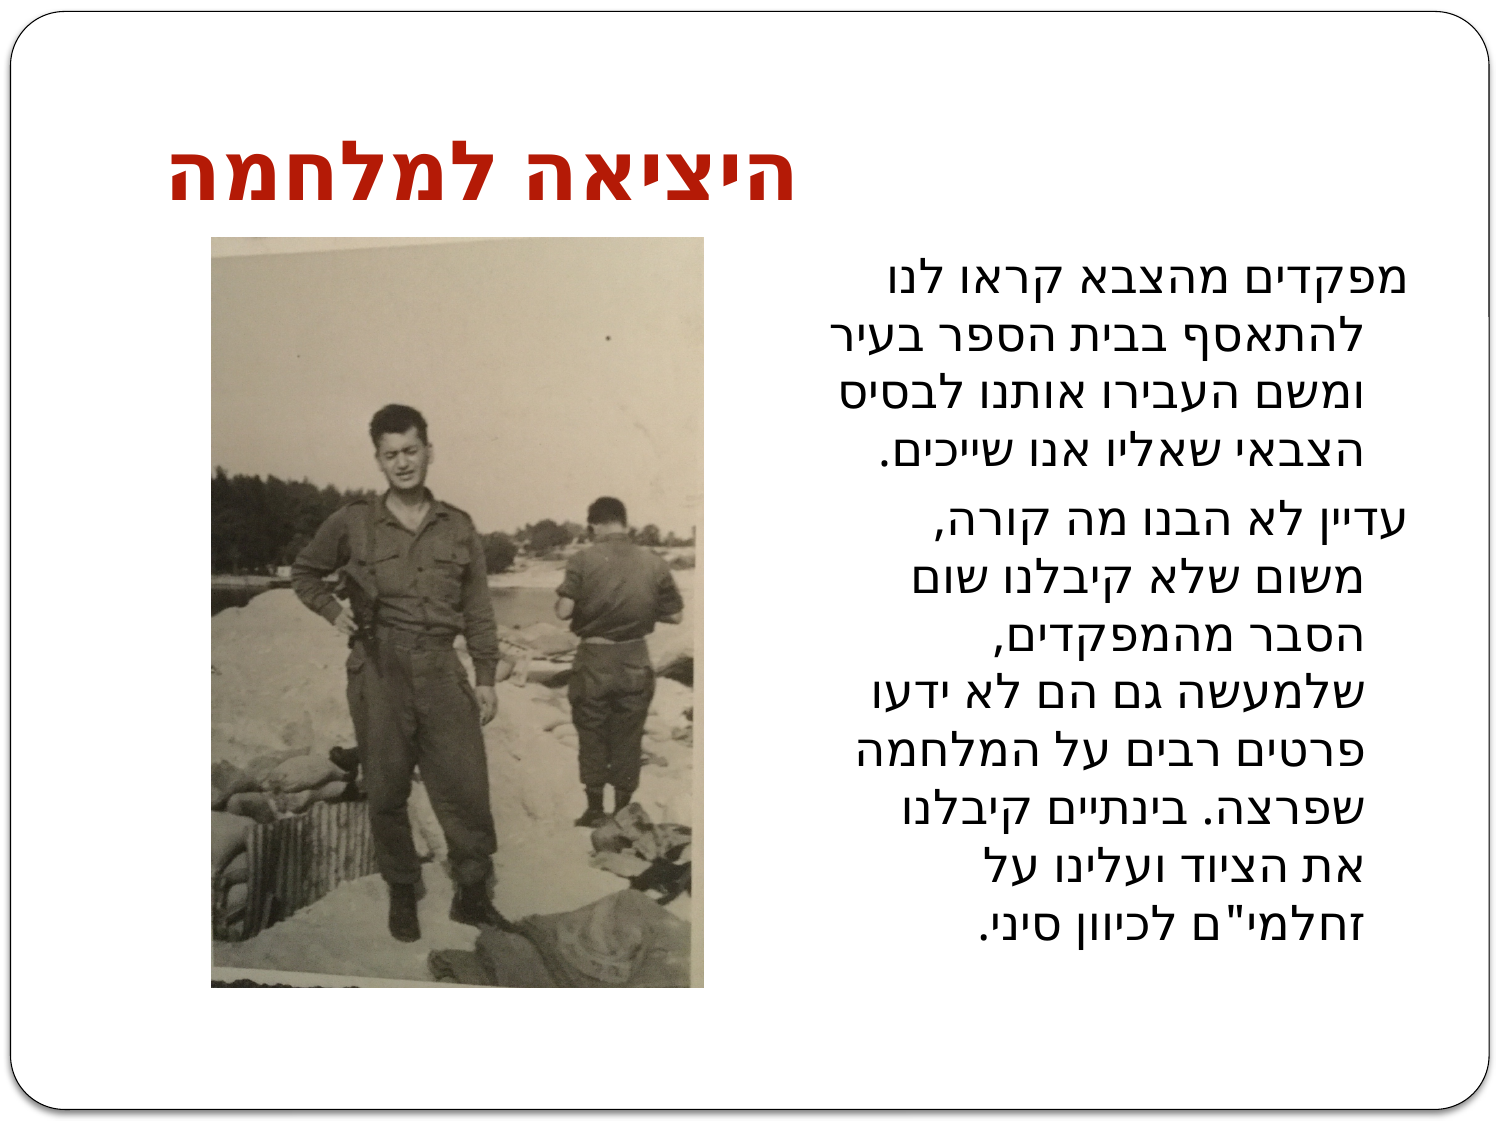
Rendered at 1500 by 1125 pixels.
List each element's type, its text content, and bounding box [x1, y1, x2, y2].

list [211, 237, 704, 988]
title היציאה למלחמה [150, 45, 1425, 233]
list מפקדים מהצבא קראו לנו להתאסף בבית הספר בעיר ומשם העבירו אותנו לבסיס הצבאי שאליו אנו שייכים. עדיין לא הבנו מה קורה, משום שלא קיבלנו שום הסבר מהמפקדים, שלמעשה גם הם לא ידעו פרטים רבים על המלחמה שפרצה. בינתיים קיבלנו את הציוד ועלינו על זחלמי"ם לכיוון סיני. [809, 237, 1425, 988]
